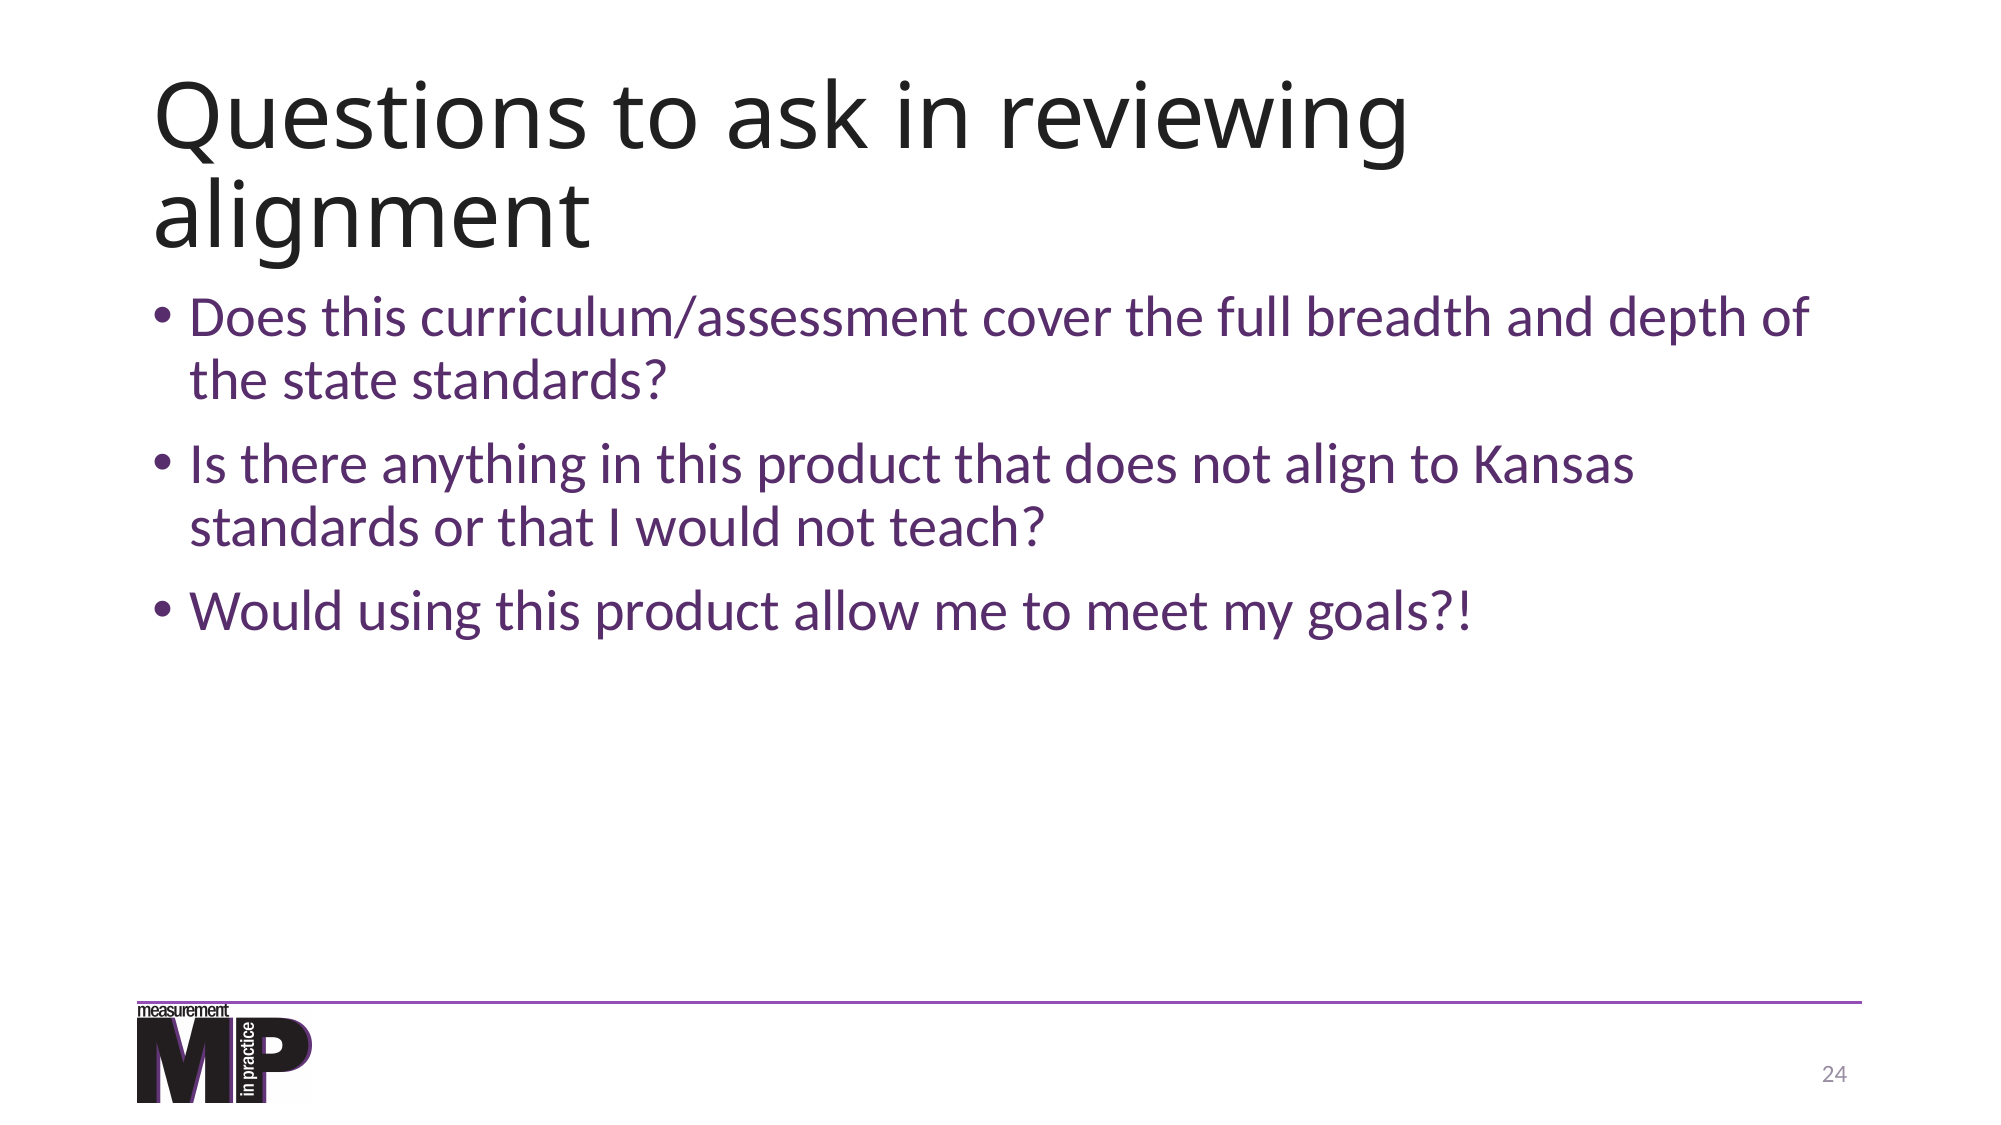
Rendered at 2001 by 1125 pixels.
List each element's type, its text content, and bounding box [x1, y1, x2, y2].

slide_number 24 [1412, 1042, 1863, 1103]
picture [137, 1004, 312, 1103]
list Does this curriculum/assessment cover the full breadth and depth of the state standards? Is there anything in this product that does not align to Kansas standards or that I would not teach? Would using this product allow me to meet my goals?! [137, 278, 1863, 993]
title Questions to ask in reviewing alignment [137, 59, 1863, 278]
